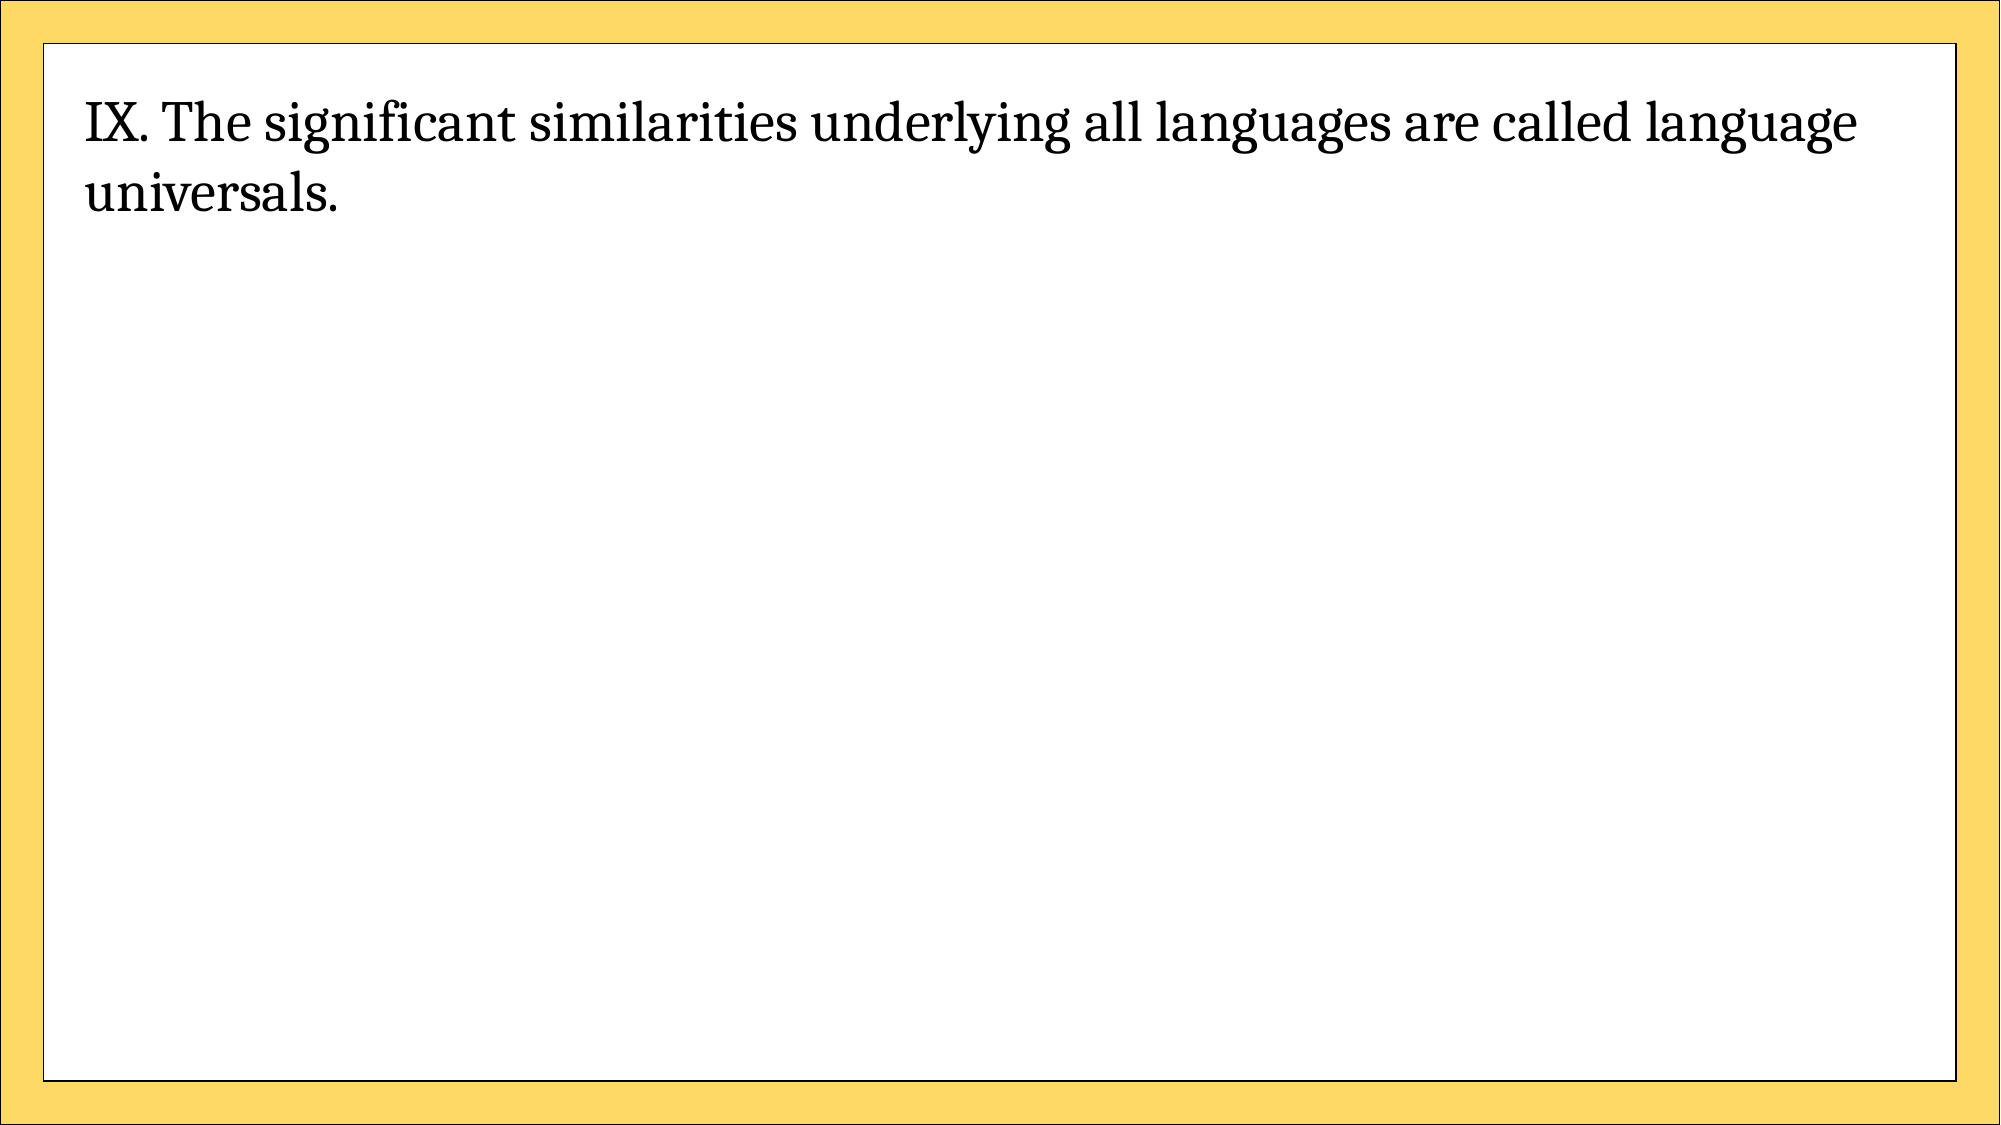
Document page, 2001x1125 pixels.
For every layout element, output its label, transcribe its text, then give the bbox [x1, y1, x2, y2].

text_box IX. The significant similarities underlying all languages are called language universals. [70, 75, 1885, 366]
text_box [0, 0, 2000, 1125]
